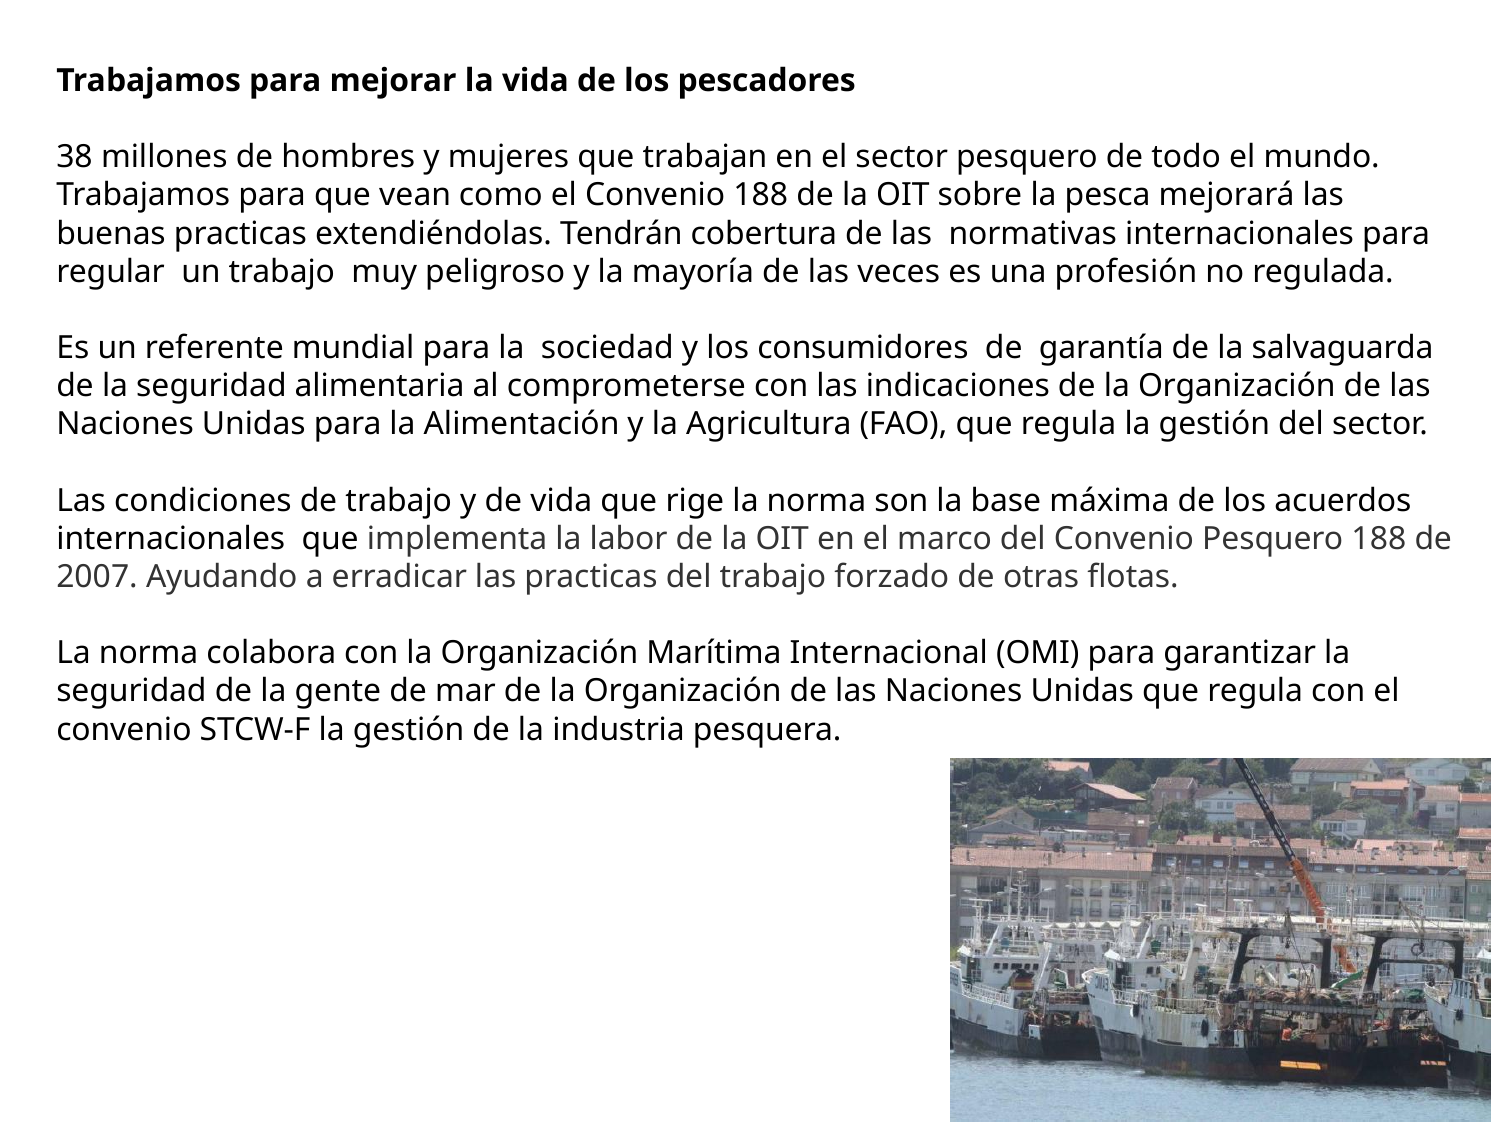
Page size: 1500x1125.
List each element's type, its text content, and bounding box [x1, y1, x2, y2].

title Trabajamos para mejorar la vida de los pescadores 38 millones de hombres y mujeres que trabajan en el sector pesquero de todo el mundo. Trabajamos para que vean como el Convenio 188 de la OIT sobre la pesca mejorará las buenas practicas extendiéndolas. Tendrán cobertura de las normativas internacionales para regular un trabajo muy peligroso y la mayoría de las veces es una profesión no regulada. Es un referente mundial para la sociedad y los consumidores de garantía de la salvaguarda de la seguridad alimentaria al comprometerse con las indicaciones de la Organización de las Naciones Unidas para la Alimentación y la Agricultura (FAO), que regula la gestión del sector. Las condiciones de trabajo y de vida que rige la norma son la base máxima de los acuerdos internacionales que implementa la labor de la OIT en el marco del Convenio Pesquero 188 de 2007. Ayudando a erradicar las practicas del trabajo forzado de otras flotas. La norma colabora con la Organización Marítima Internacional (OMI) para garantizar la seguridad de la gente de mar de la Organización de las Naciones Unidas que regula con el convenio STCW-F la gestión de la industria pesquera. [41, 19, 1471, 787]
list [950, 758, 1491, 1122]
